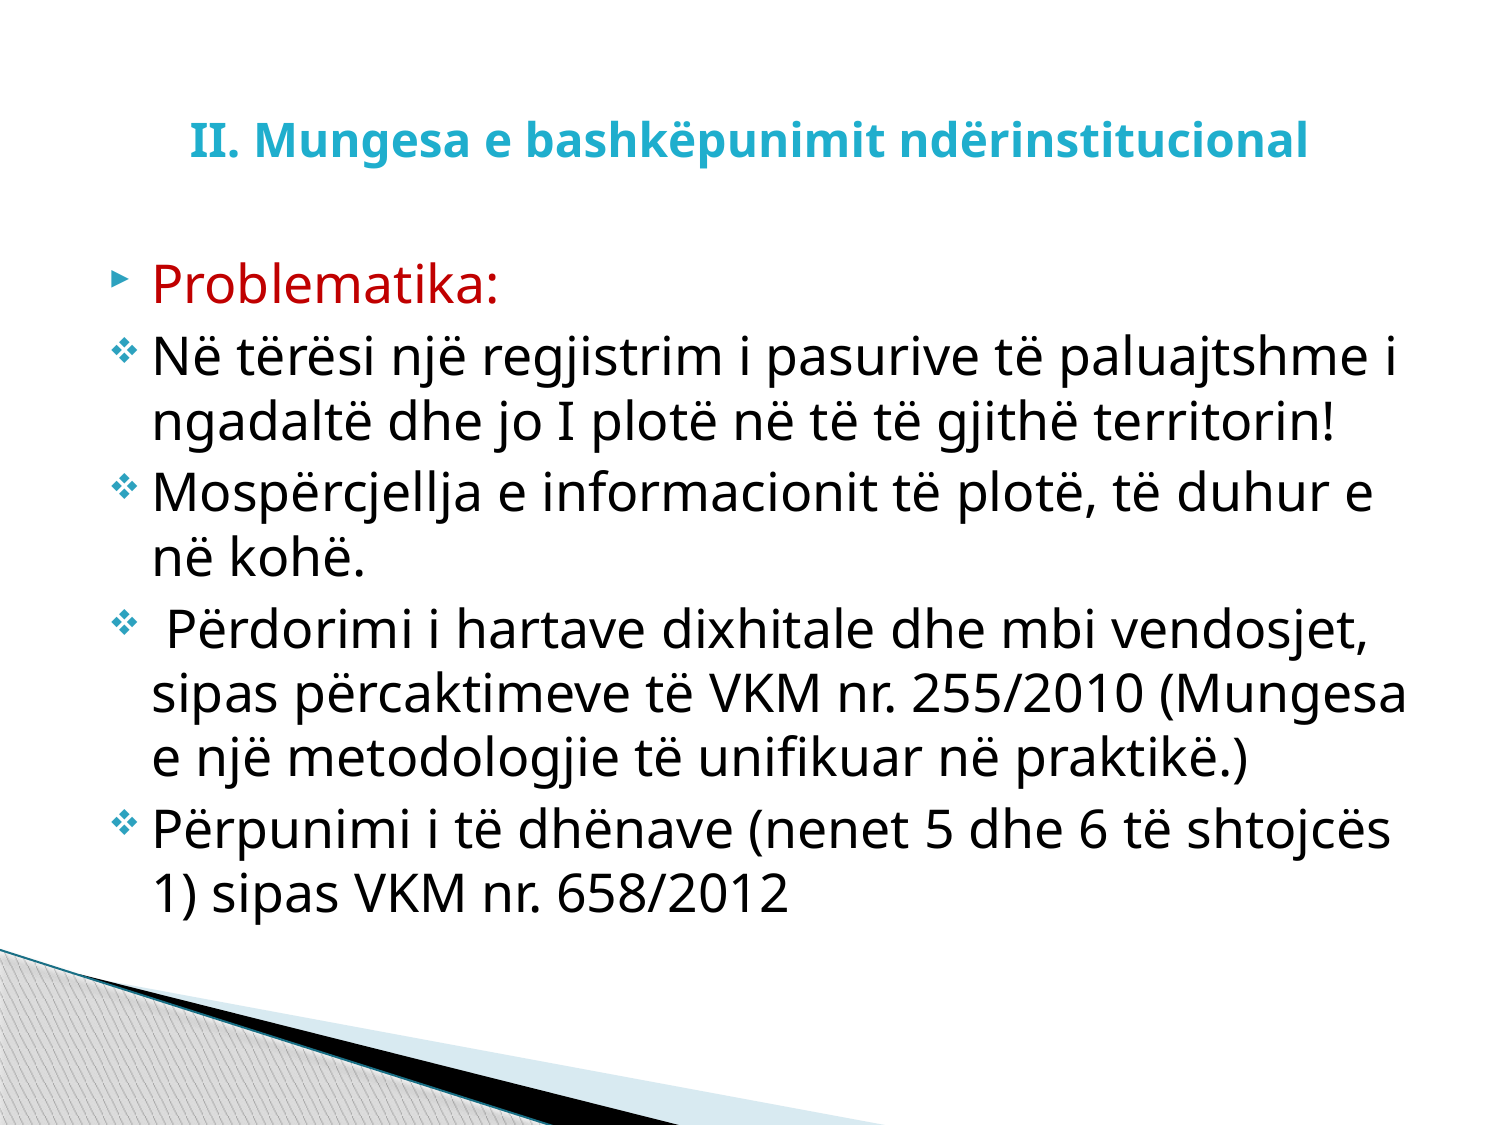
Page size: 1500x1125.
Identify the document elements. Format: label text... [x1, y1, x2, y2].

title II. Mungesa e bashkëpunimit ndërinstitucional [75, 45, 1425, 233]
list Problematika: Në tërësi një regjistrim i pasurive të paluajtshme i ngadaltë dhe jo I plotë në të të gjithë territorin! Mospërcjellja e informacionit të plotë, të duhur e në kohë. Përdorimi i hartave dixhitale dhe mbi vendosjet, sipas përcaktimeve të VKM nr. 255/2010 (Mungesa e një metodologjie të unifikuar në praktikë.) Përpunimi i të dhënave (nenet 5 dhe 6 të shtojcës 1) sipas VKM nr. 658/2012 [75, 243, 1425, 986]
